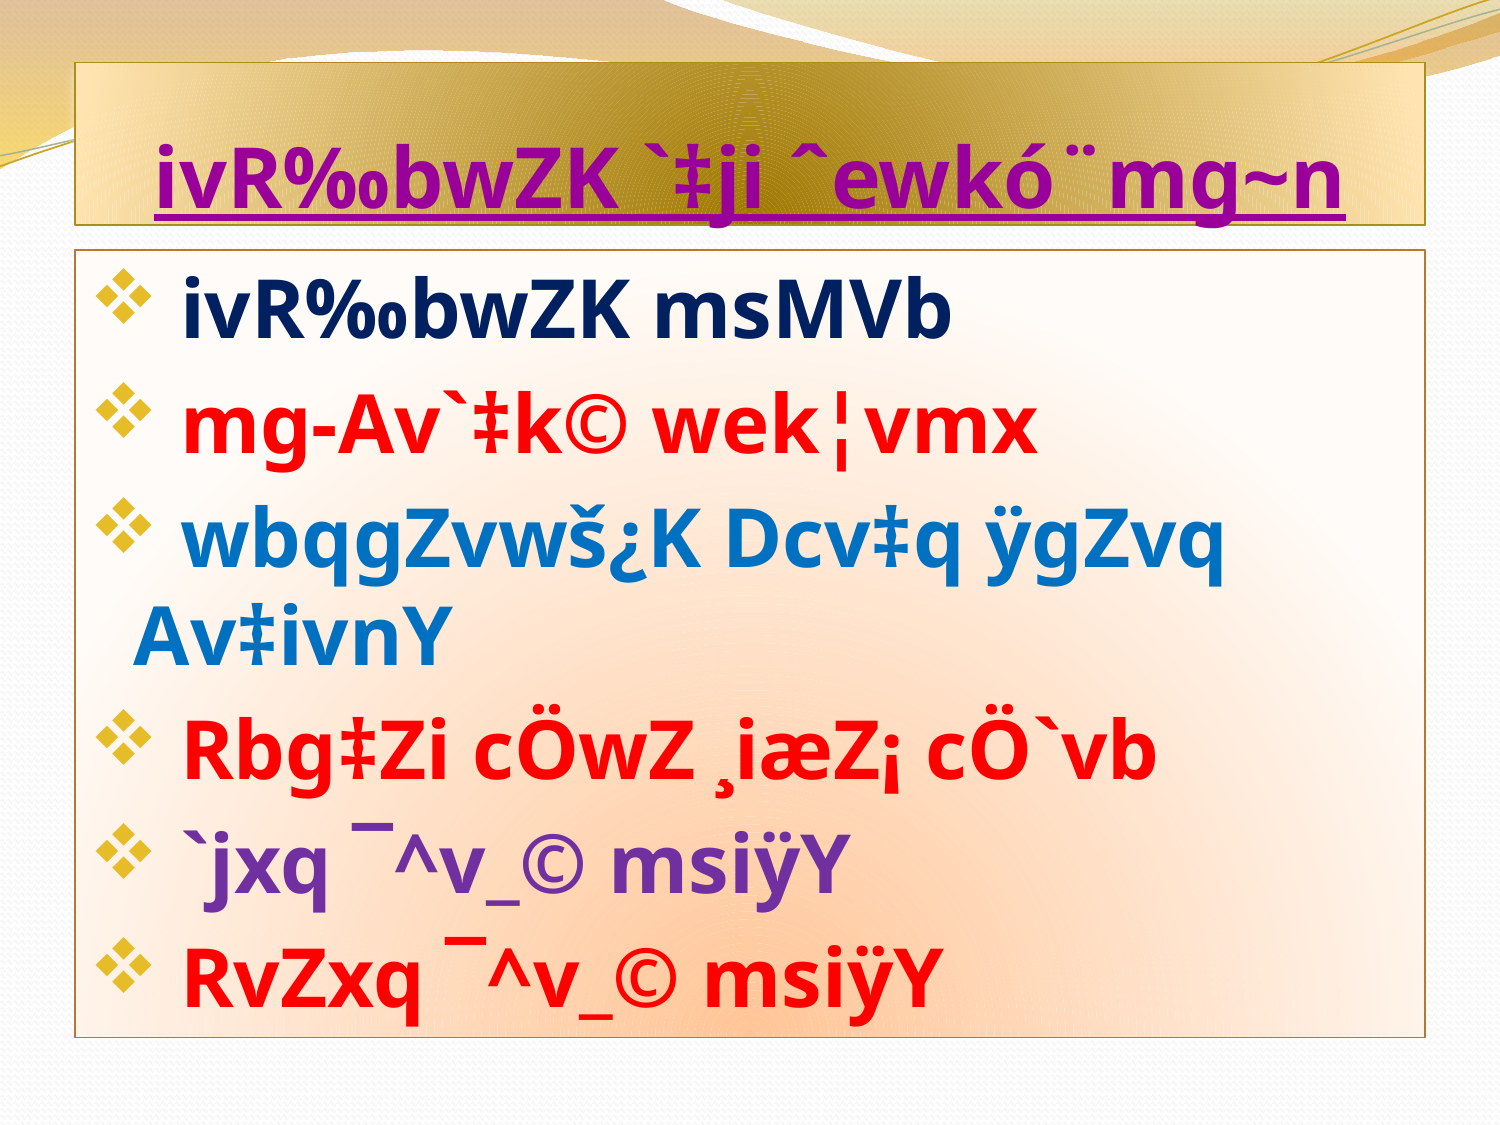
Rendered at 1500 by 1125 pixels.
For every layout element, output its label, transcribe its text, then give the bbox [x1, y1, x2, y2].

list ivR‰bwZK msMVb mg-Av`‡k© wek¦vmx wbqgZvwš¿K Dcv‡q ÿgZvq Av‡ivnY Rbg‡Zi cÖwZ ¸iæZ¡ cÖ`vb `jxq ¯^v_© msiÿY RvZxq ¯^v_© msiÿY [74, 249, 1426, 1038]
title ivR‰bwZK `‡ji ˆewkó¨mg~n [74, 62, 1426, 226]
